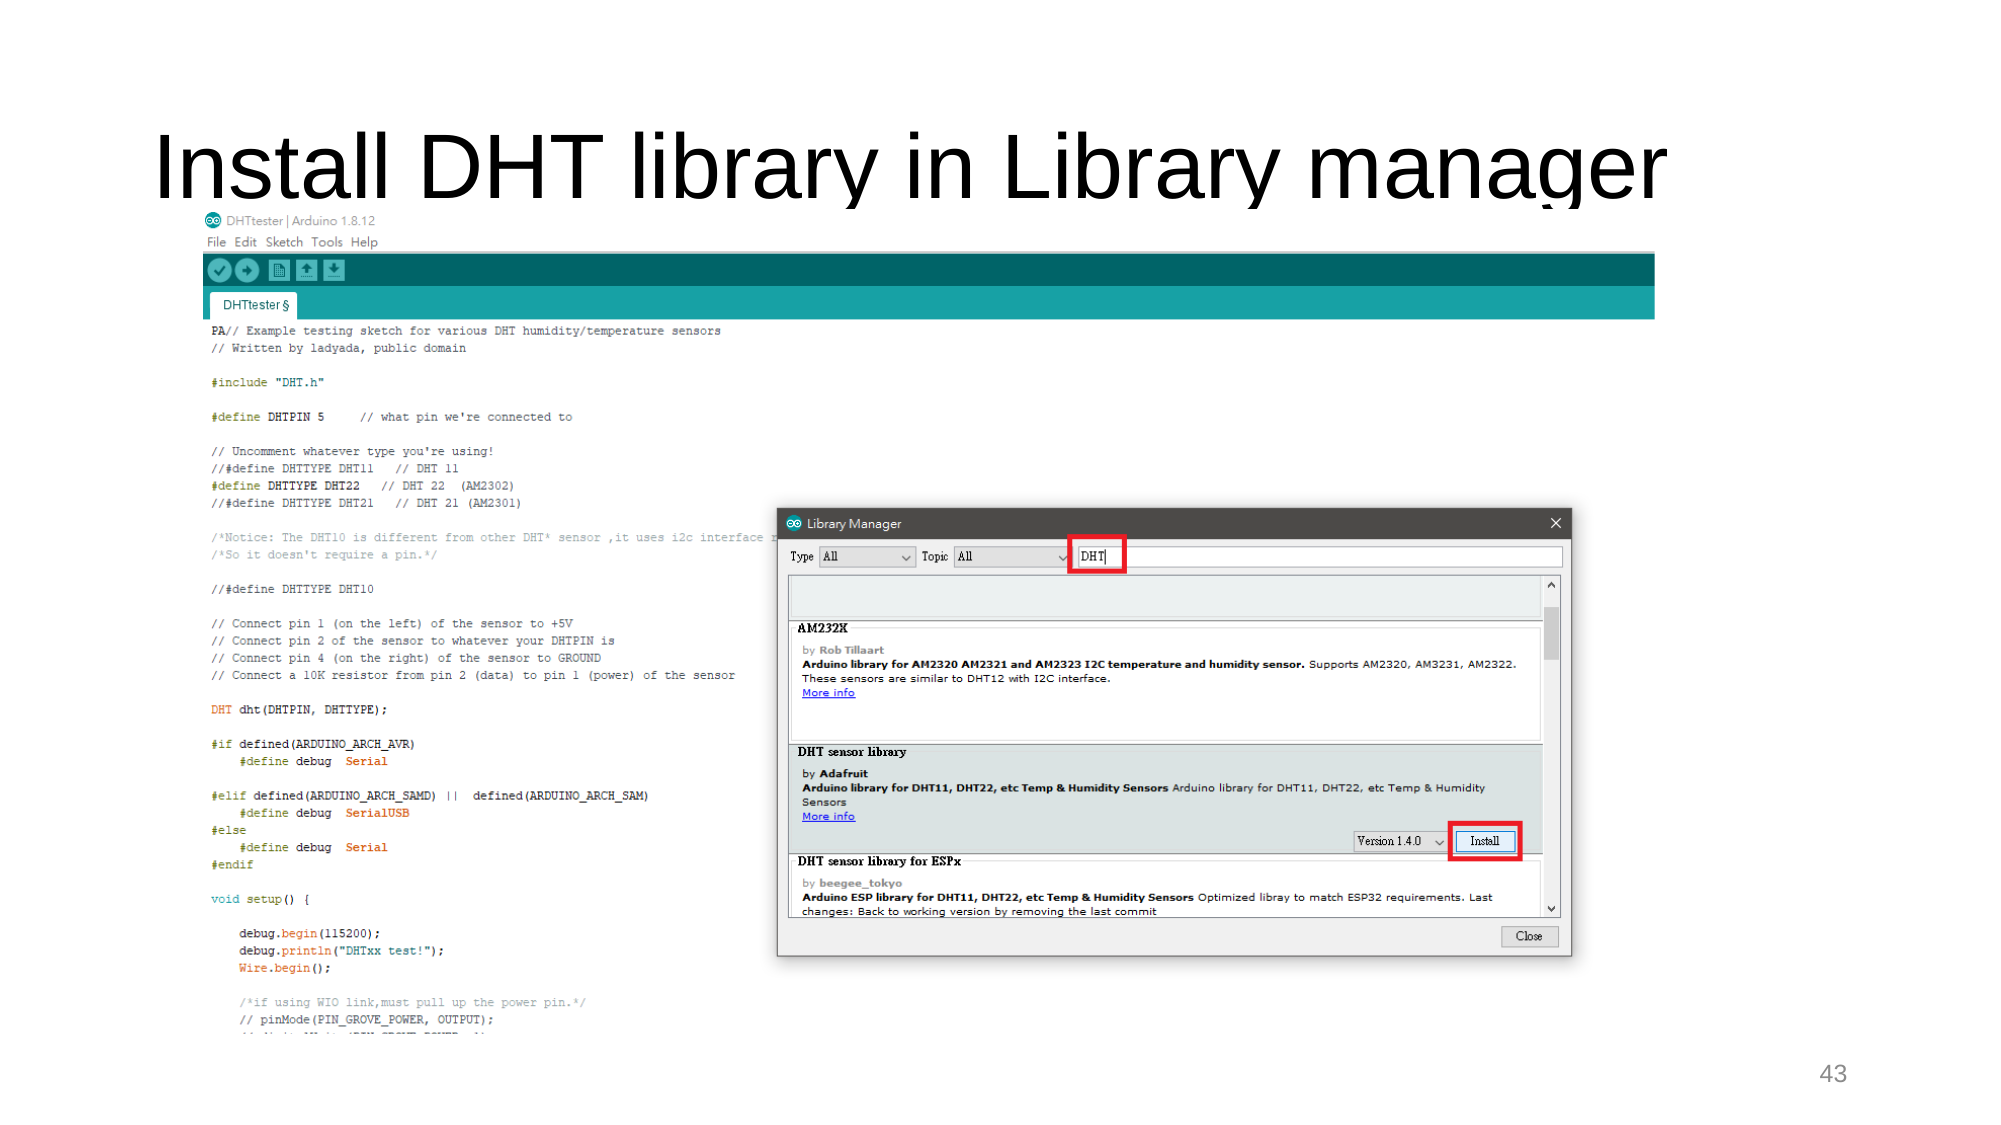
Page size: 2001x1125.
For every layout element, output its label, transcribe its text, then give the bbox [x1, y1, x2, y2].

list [200, 206, 1655, 1034]
title Install DHT library in Library manager [137, 59, 1863, 278]
slide_number 43 [1412, 1042, 1863, 1103]
